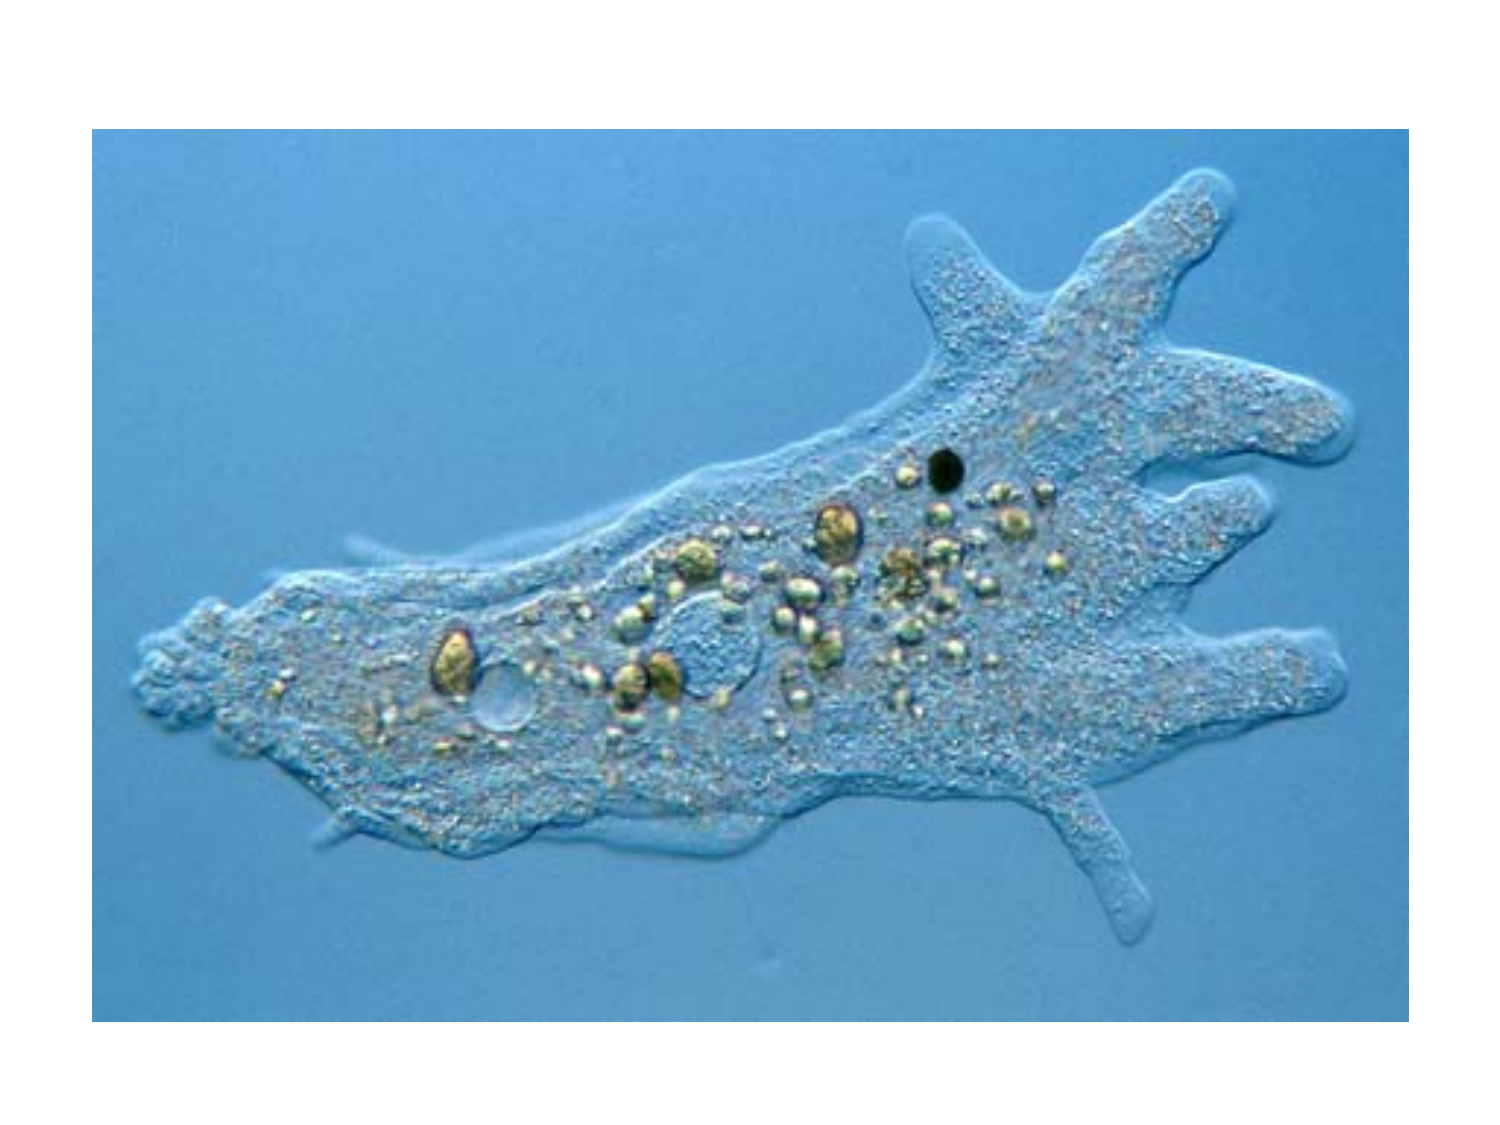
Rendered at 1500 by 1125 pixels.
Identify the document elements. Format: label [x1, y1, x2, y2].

picture [91, 128, 1410, 1022]
